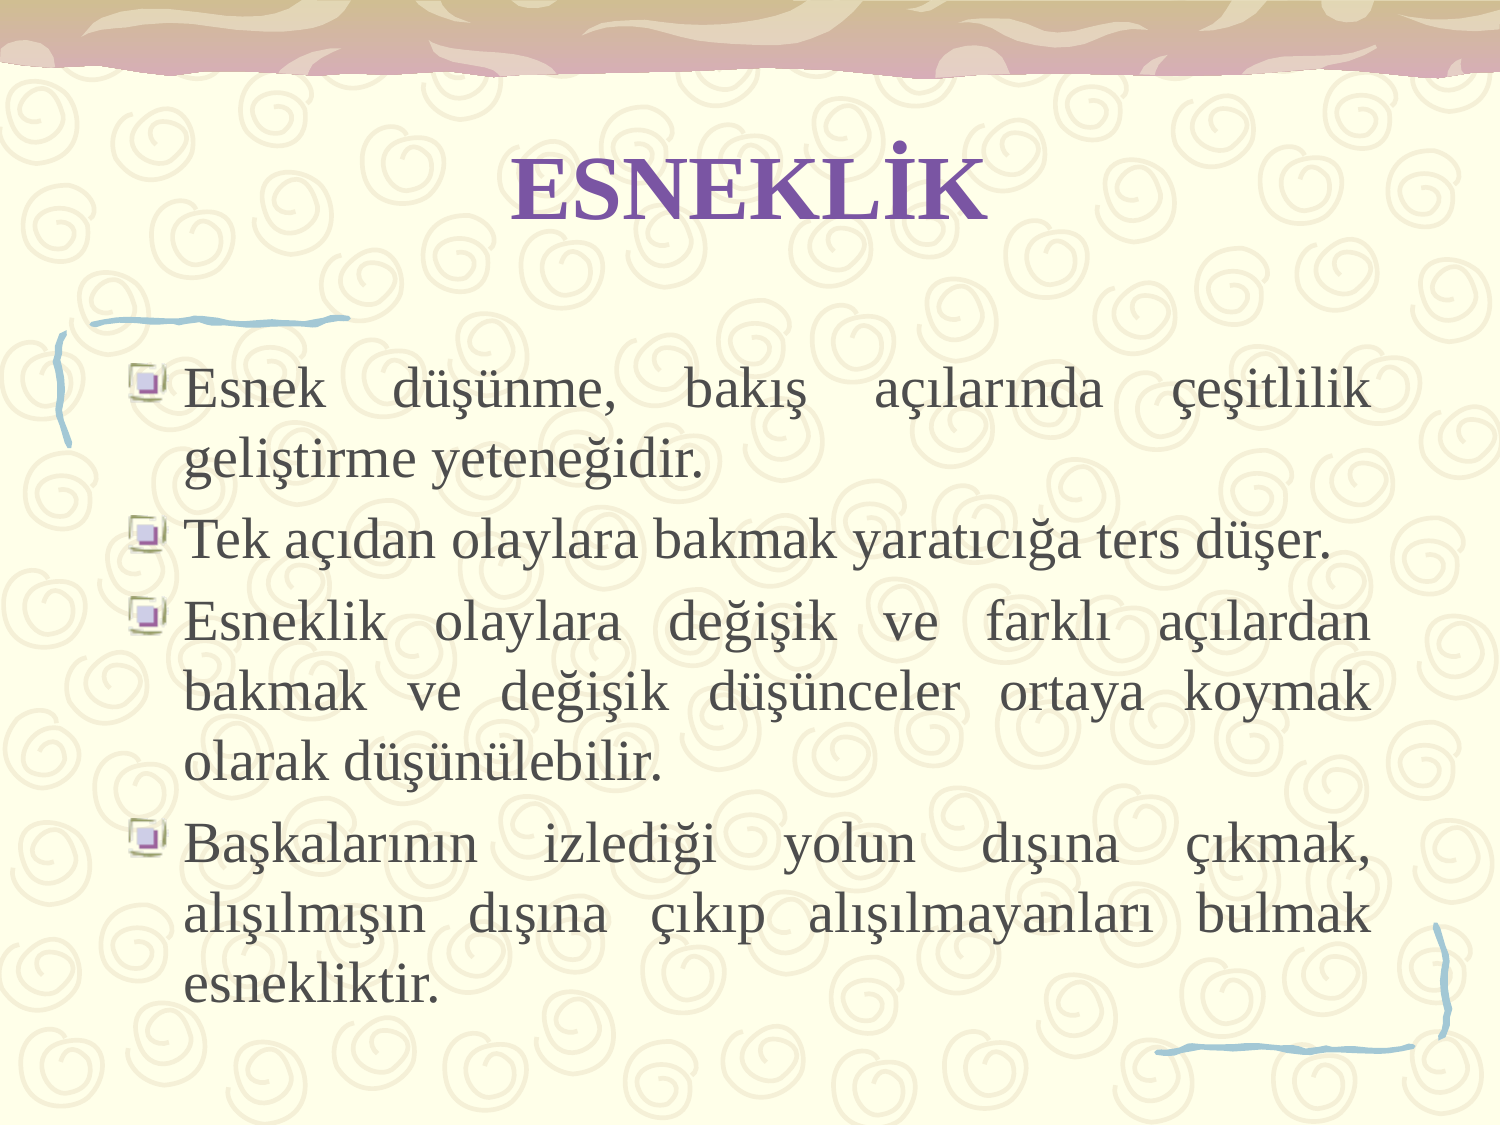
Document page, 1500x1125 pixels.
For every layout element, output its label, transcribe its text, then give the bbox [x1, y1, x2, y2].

picture [127, 515, 169, 556]
picture [127, 818, 169, 860]
picture [127, 596, 169, 638]
picture [127, 363, 169, 405]
title ESNEKLİK [112, 88, 1388, 277]
list Esnek düşünme, bakış açılarında çeşitlilik geliştirme yeteneğidir. Tek açıdan olaylara bakmak yaratıcığa ters düşer. Esneklik olaylara değişik ve farklı açılardan bakmak ve değişik düşünceler ortaya koymak olarak düşünülebilir. Başkalarının izlediği yolun dışına çıkmak, alışılmışın dışına çıkıp alışılmayanları bulmak esnekliktir. [112, 341, 1388, 1017]
